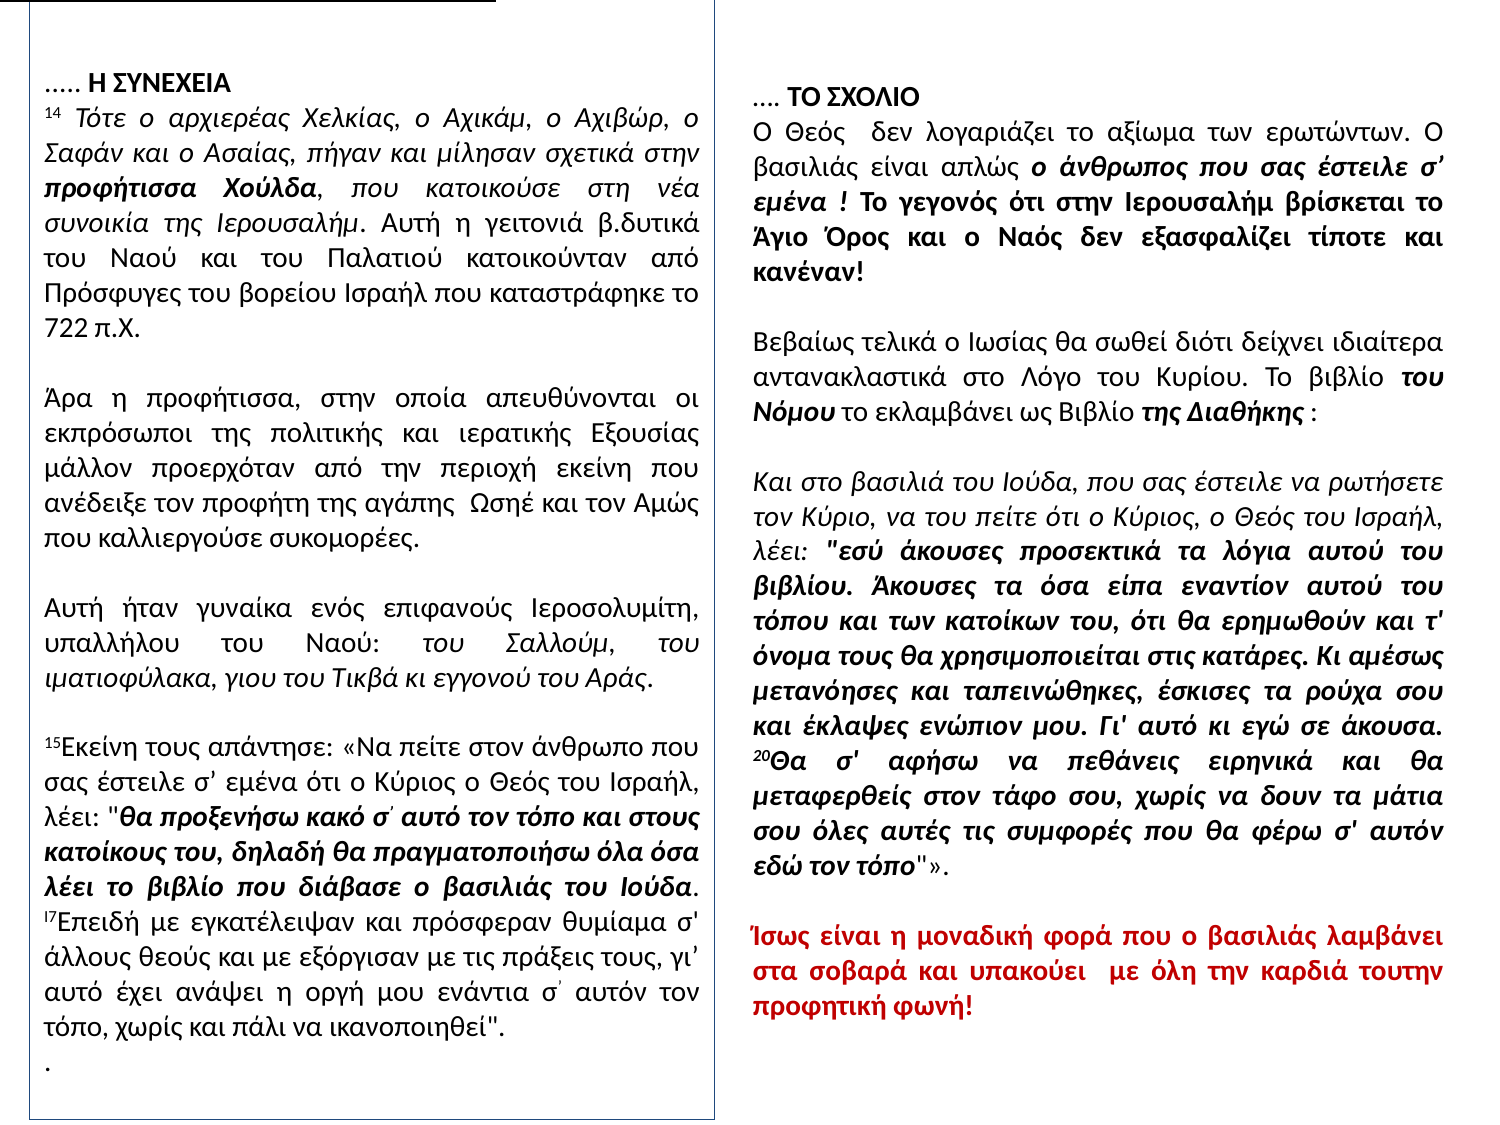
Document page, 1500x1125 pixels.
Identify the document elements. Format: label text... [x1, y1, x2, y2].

text_box ..... Η ΣΥΝΕΧΕΙΑ 14 Τότε ο αρχιερέας Χελκίας, ο Αχικάμ, ο Αχιβώρ, ο Σαφάν και ο Ασαίας, πήγαν και μίλησαν σχετικά στην προφήτισσα Χούλδα, που κατοικούσε στη νέα συνοικία της Ιερουσαλήμ. Αυτή η γειτονιά β.δυτικά του Ναού και του Παλατιού κατοικούνταν από Πρόσφυγες του βορείου Ισραήλ που καταστράφηκε το 722 π.Χ. Άρα η προφήτισσα, στην οποία απευθύνονται οι εκπρόσωποι της πολιτικής και ιερατικής Εξουσίας μάλλον προερχόταν από την περιοχή εκείνη που ανέδειξε τον προφήτη της αγάπης Ωσηέ και τον Αμώς που καλλιεργούσε συκομορέες. Αυτή ήταν γυναίκα ενός επιφανούς Ιεροσολυμίτη, υπαλλήλου του Ναού: του Σαλλούμ, του ιματιοφύλακα, γιου του Τικβά κι εγγονού του Αράς. 15Εκείνη τους απάντησε: «Να πείτε στον άνθρωπο που σας έστειλε σ’ εμένα ότι ο Κύριος ο θεός του Ισραήλ, λέει: "θα προξενήσω κακό σ’ αυτό τον τόπο και στους κατοίκους του, δηλαδή θα πραγματοποιήσω όλα όσα λέει το βιβλίο που διάβασε ο βασιλιάς του Ιούδα. Ι7Επειδή με εγκατέλειψαν και πρόσφεραν θυμίαμα σ' άλλους θεούς και με εξόργισαν με τις πράξεις τους, γι’ αυτό έχει ανάψει η οργή μου ενάντια σ’ αυτόν τον τόπο, χωρίς και πάλι να ικανοποιηθεί". . [29, 0, 715, 1120]
text_box …. ΤΟ ΣΧΟΛΙΟ Ο Θεός δεν λογαριάζει το αξίωμα των ερωτώντων. Ο βασιλιάς είναι απλώς ο άνθρωπος που σας έστειλε σ’ εμένα ! Το γεγονός ότι στην Ιερουσαλήμ βρίσκεται το Άγιο Όρος και ο Ναός δεν εξασφαλίζει τίποτε και κανέναν! Βεβαίως τελικά ο Ιωσίας θα σωθεί διότι δείχνει ιδιαίτερα αντανακλαστικά στο Λόγο του Κυρίου. Το βιβλίο του Νόμου το εκλαμβάνει ως Βιβλίο της Διαθήκης : Και στο βασιλιά του Ιούδα, που σας έστειλε να ρωτήσετε τον Κύριο, να του πείτε ότι ο Κύριος, ο θεός του Ισραήλ, λέει: "εσύ άκουσες προσεκτικά τα λόγια αυτού του βιβλίου. Άκουσες τα όσα είπα εναντίον αυτού του τόπου και των κατοίκων του, ότι θα ερημωθούν και τ' όνομα τους θα χρησιμοποιείται στις κατάρες. Κι αμέσως μετανόησες και ταπεινώθηκες, έσκισες τα ρούχα σου και έκλαψες ενώπιον μου. Γι' αυτό κι εγώ σε άκουσα. 20Θα σ' αφήσω να πεθάνεις ειρηνικά και θα μεταφερθείς στον τάφο σου, χωρίς να δουν τα μάτια σου όλες αυτές τις συμφορές που θα φέρω σ' αυτόν εδώ τον τόπο"». Ίσως είναι η μοναδική φορά που ο βασιλιάς λαμβάνει στα σοβαρά και υπακούει με όλη την καρδιά τουτην προφητική φωνή! [738, 0, 1459, 1029]
